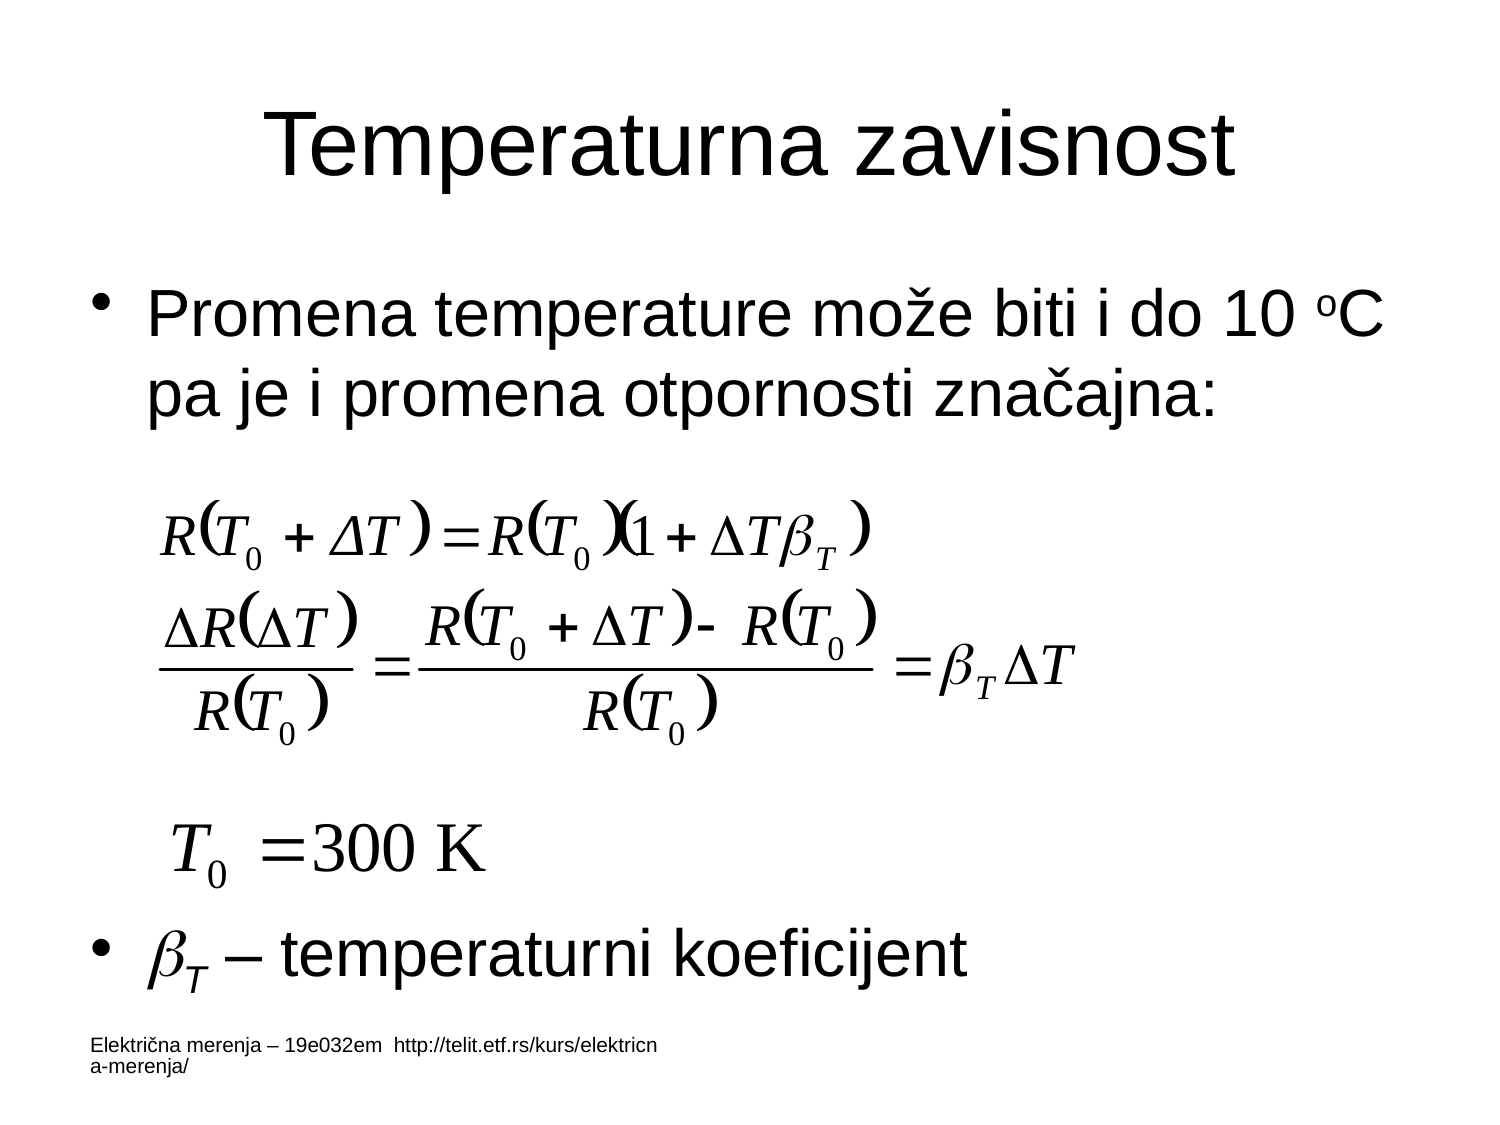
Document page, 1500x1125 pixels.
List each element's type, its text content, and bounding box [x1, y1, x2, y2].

list Promena temperature može biti i do 10 oC pa je i promena otpornosti značajna: T – temperaturni koeficijent [74, 262, 1426, 1026]
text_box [149, 499, 1088, 756]
footer Električna merenja – 19e032em http://telit.etf.rs/kurs/elektricna-merenja/ [74, 1024, 676, 1103]
title Temperaturna zavisnost [74, 44, 1426, 233]
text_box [162, 799, 501, 907]
